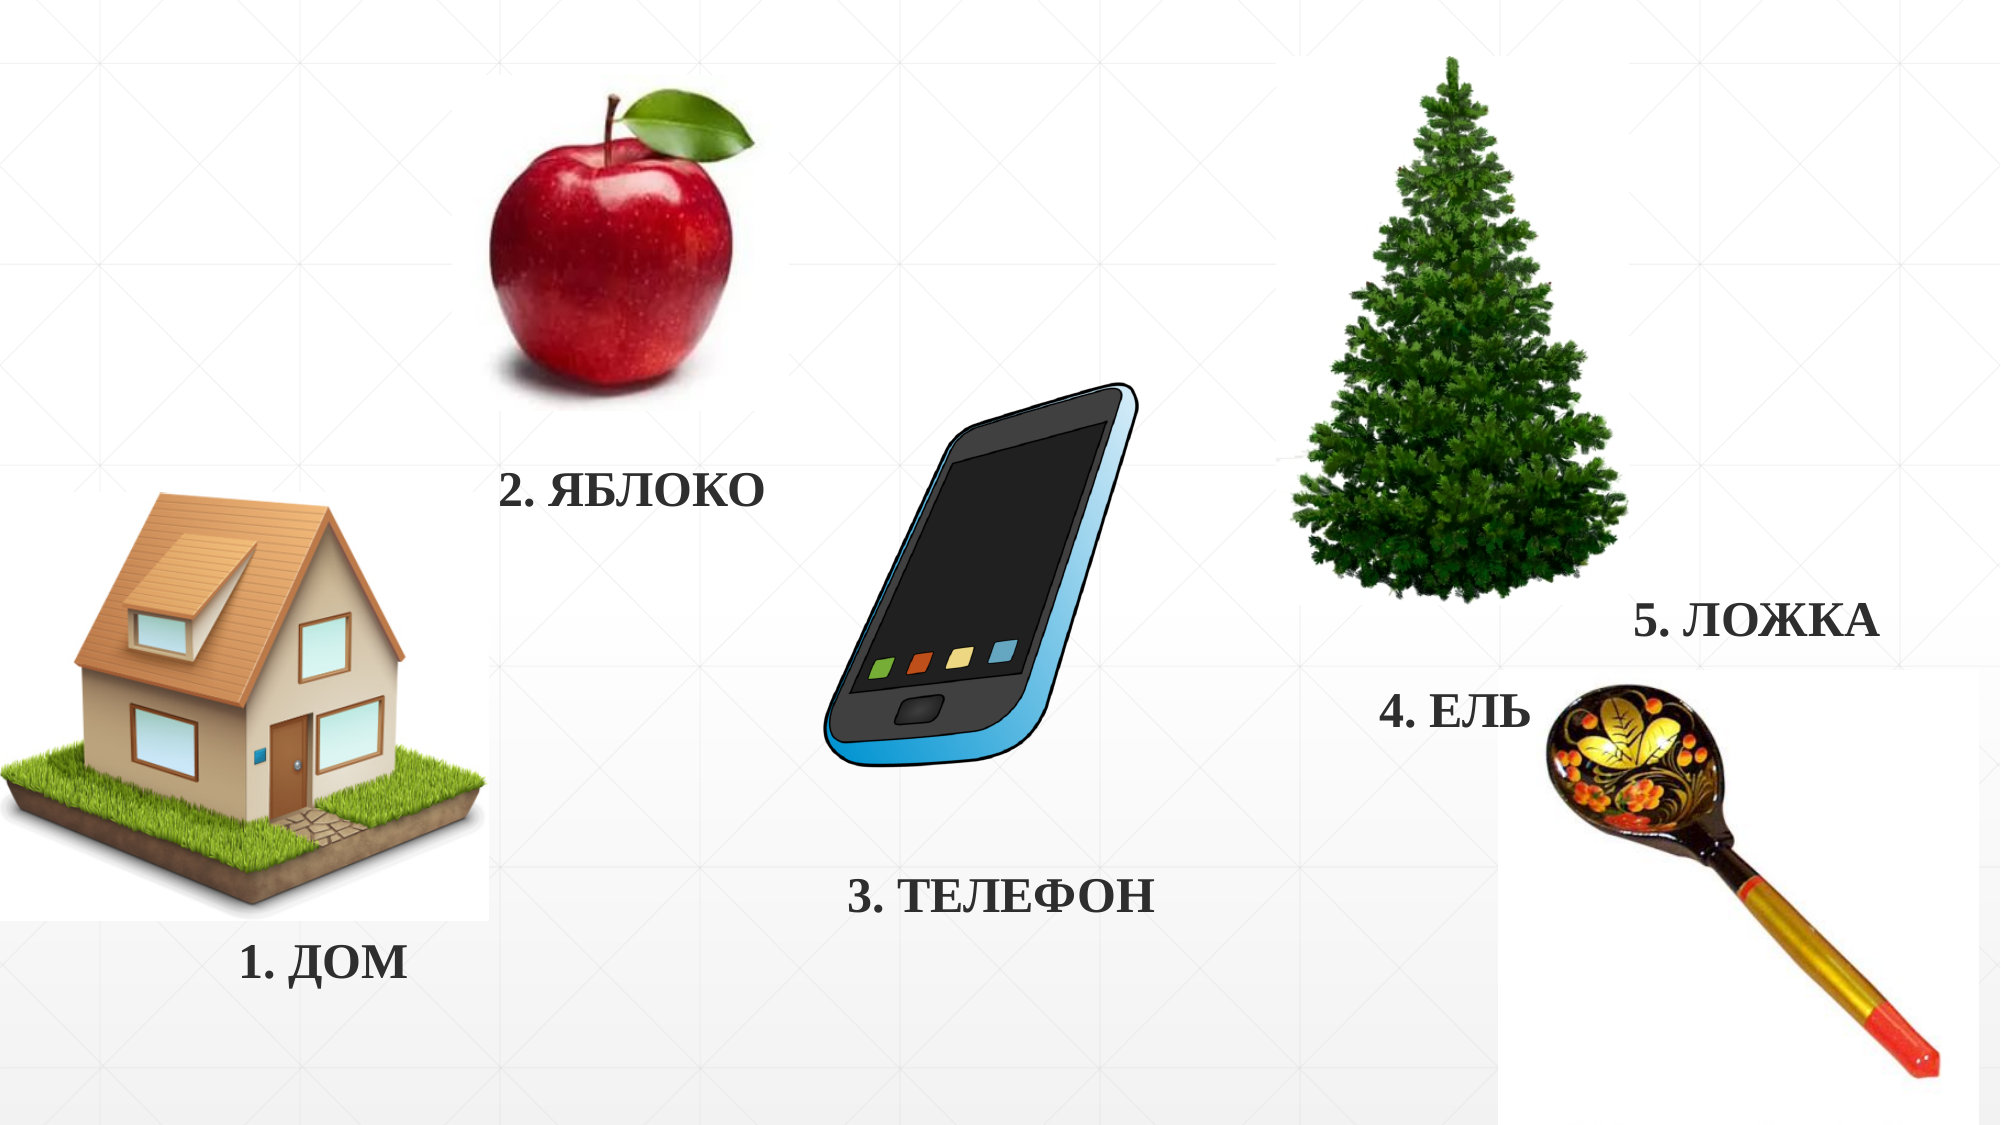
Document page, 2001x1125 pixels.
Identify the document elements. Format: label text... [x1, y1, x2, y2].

text_box 5. ЛОЖКА [1619, 579, 1896, 654]
picture [1276, 56, 1629, 605]
picture [452, 75, 789, 412]
text_box 3. ТЕЛЕФОН [832, 854, 1171, 930]
picture [0, 492, 489, 921]
picture [712, 332, 1276, 833]
picture [1498, 670, 1979, 1125]
text_box 4. ЕЛЬ [1364, 670, 1498, 746]
text_box 1. ДОМ [158, 921, 489, 996]
text_box 2. ЯБЛОКО [483, 449, 758, 525]
